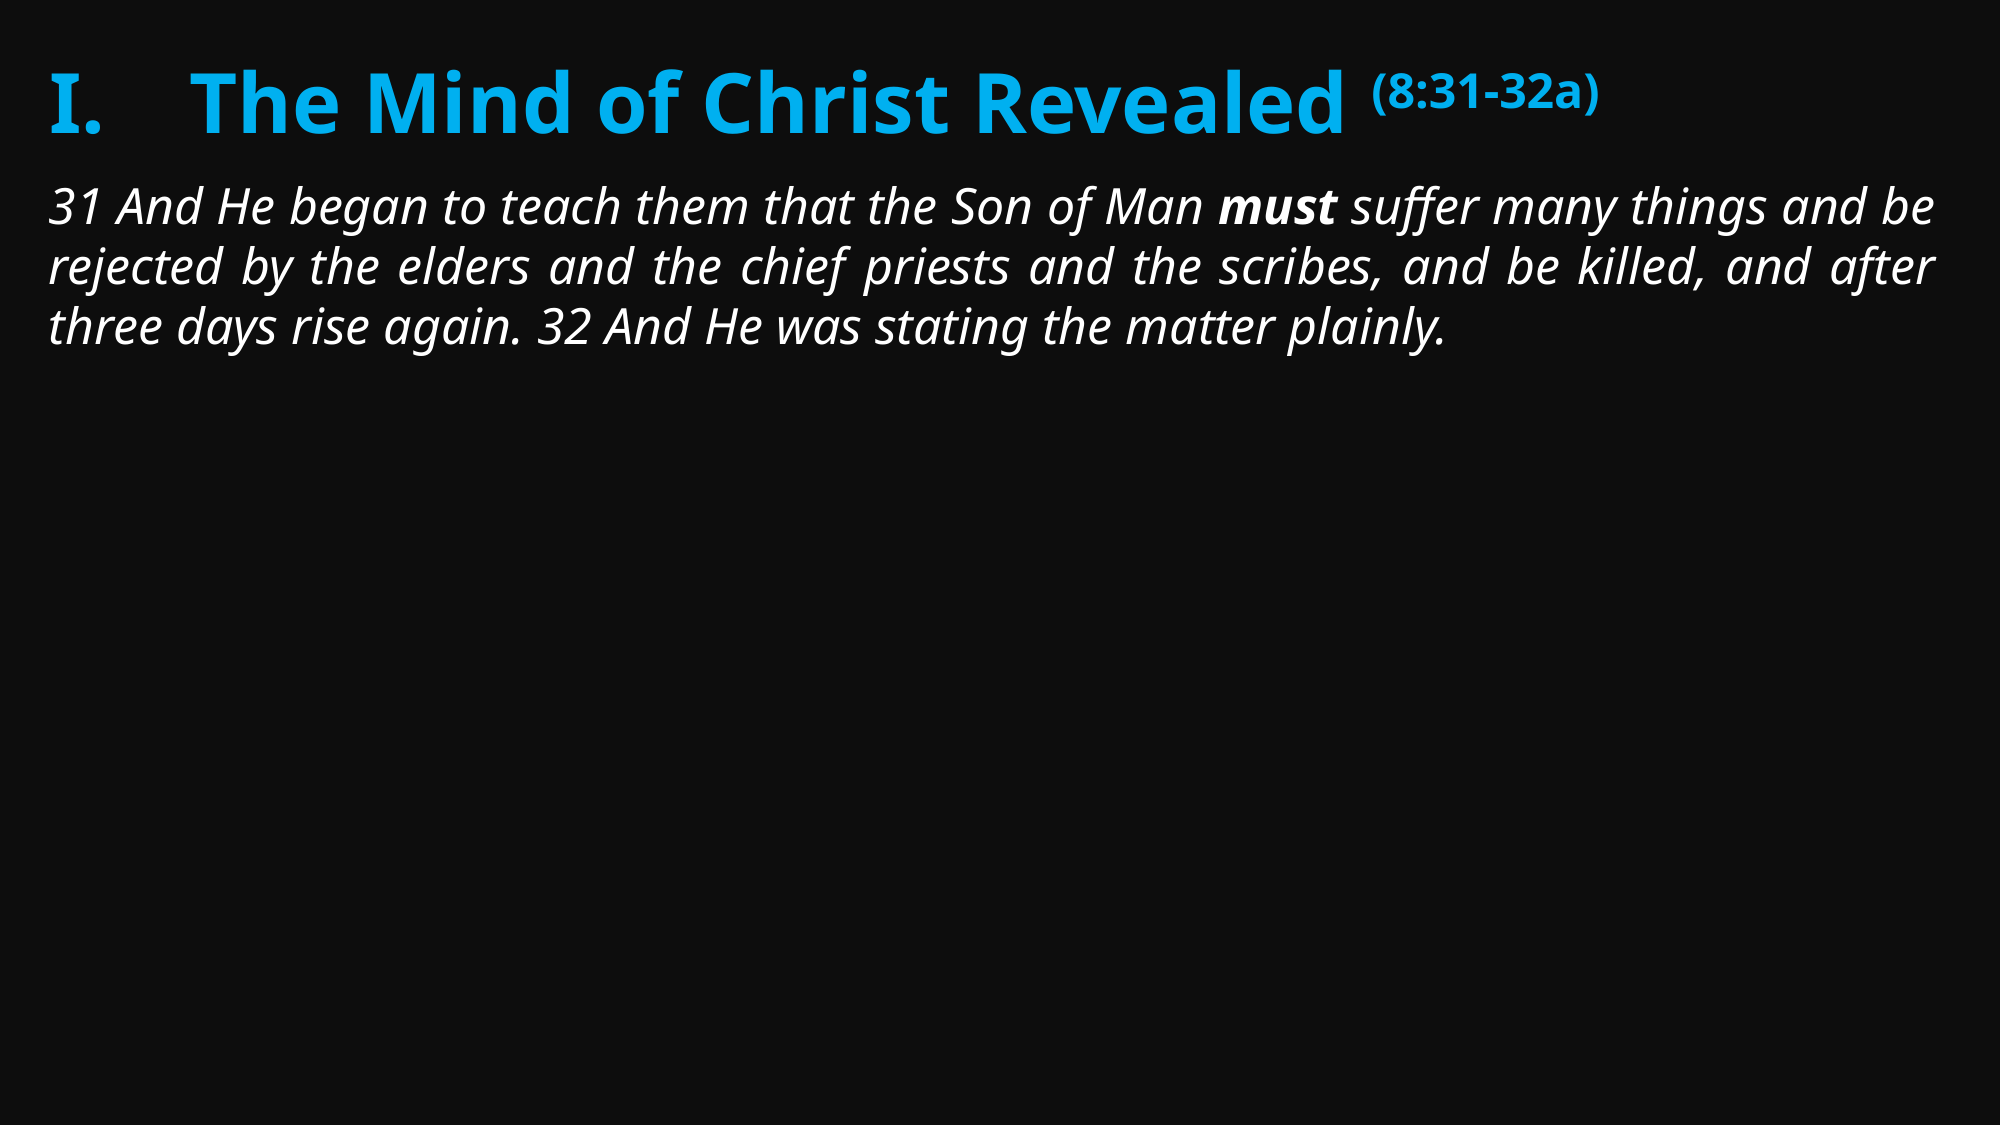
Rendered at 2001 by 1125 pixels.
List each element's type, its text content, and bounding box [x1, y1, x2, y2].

text_box 31 And He began to teach them that the Son of Man must suffer many things and be rejected by the elders and the chief priests and the scribes, and be killed, and after three days rise again. 32 And He was stating the matter plainly. [34, 167, 1951, 363]
subtitle The Mind of Christ Revealed (8:31-32a) [34, 42, 1951, 167]
